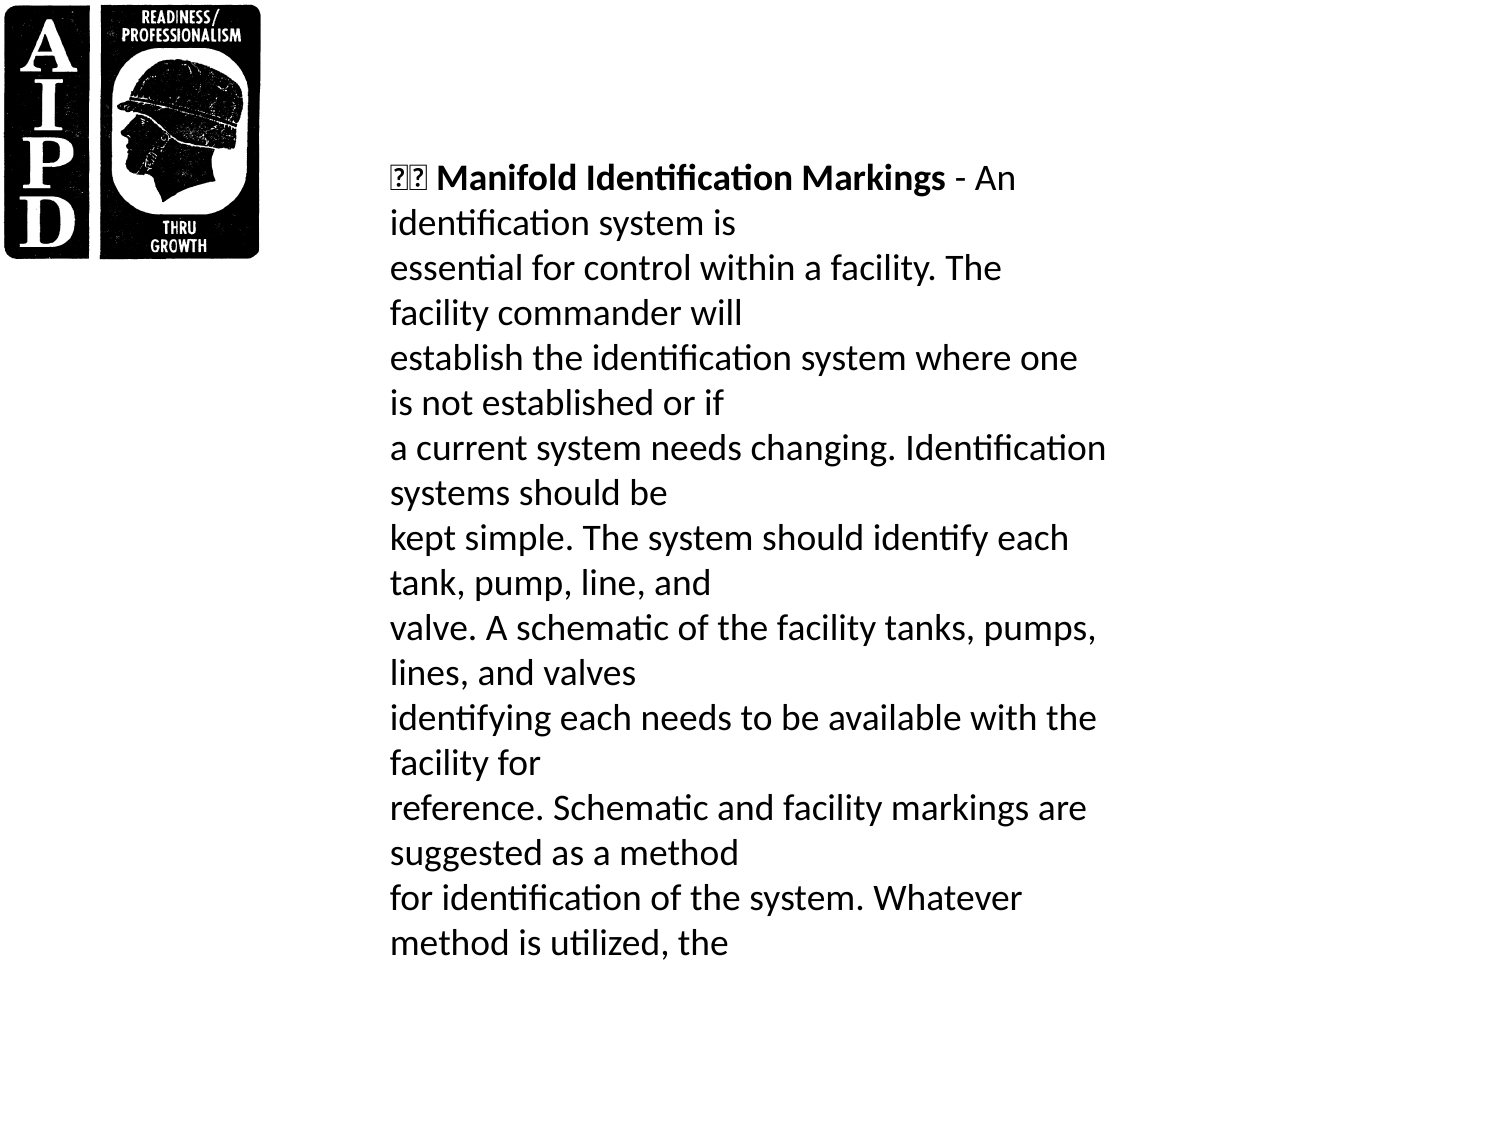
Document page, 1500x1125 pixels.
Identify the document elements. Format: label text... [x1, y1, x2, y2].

picture [0, 0, 265, 263]
text_box  Manifold Identification Markings - An identification system is essential for control within a facility. The facility commander will establish the identification system where one is not established or if a current system needs changing. Identification systems should be kept simple. The system should identify each tank, pump, line, and valve. A schematic of the facility tanks, pumps, lines, and valves identifying each needs to be available with the facility for reference. Schematic and facility markings are suggested as a method for identification of the system. Whatever method is utilized, the [374, 145, 1125, 971]
